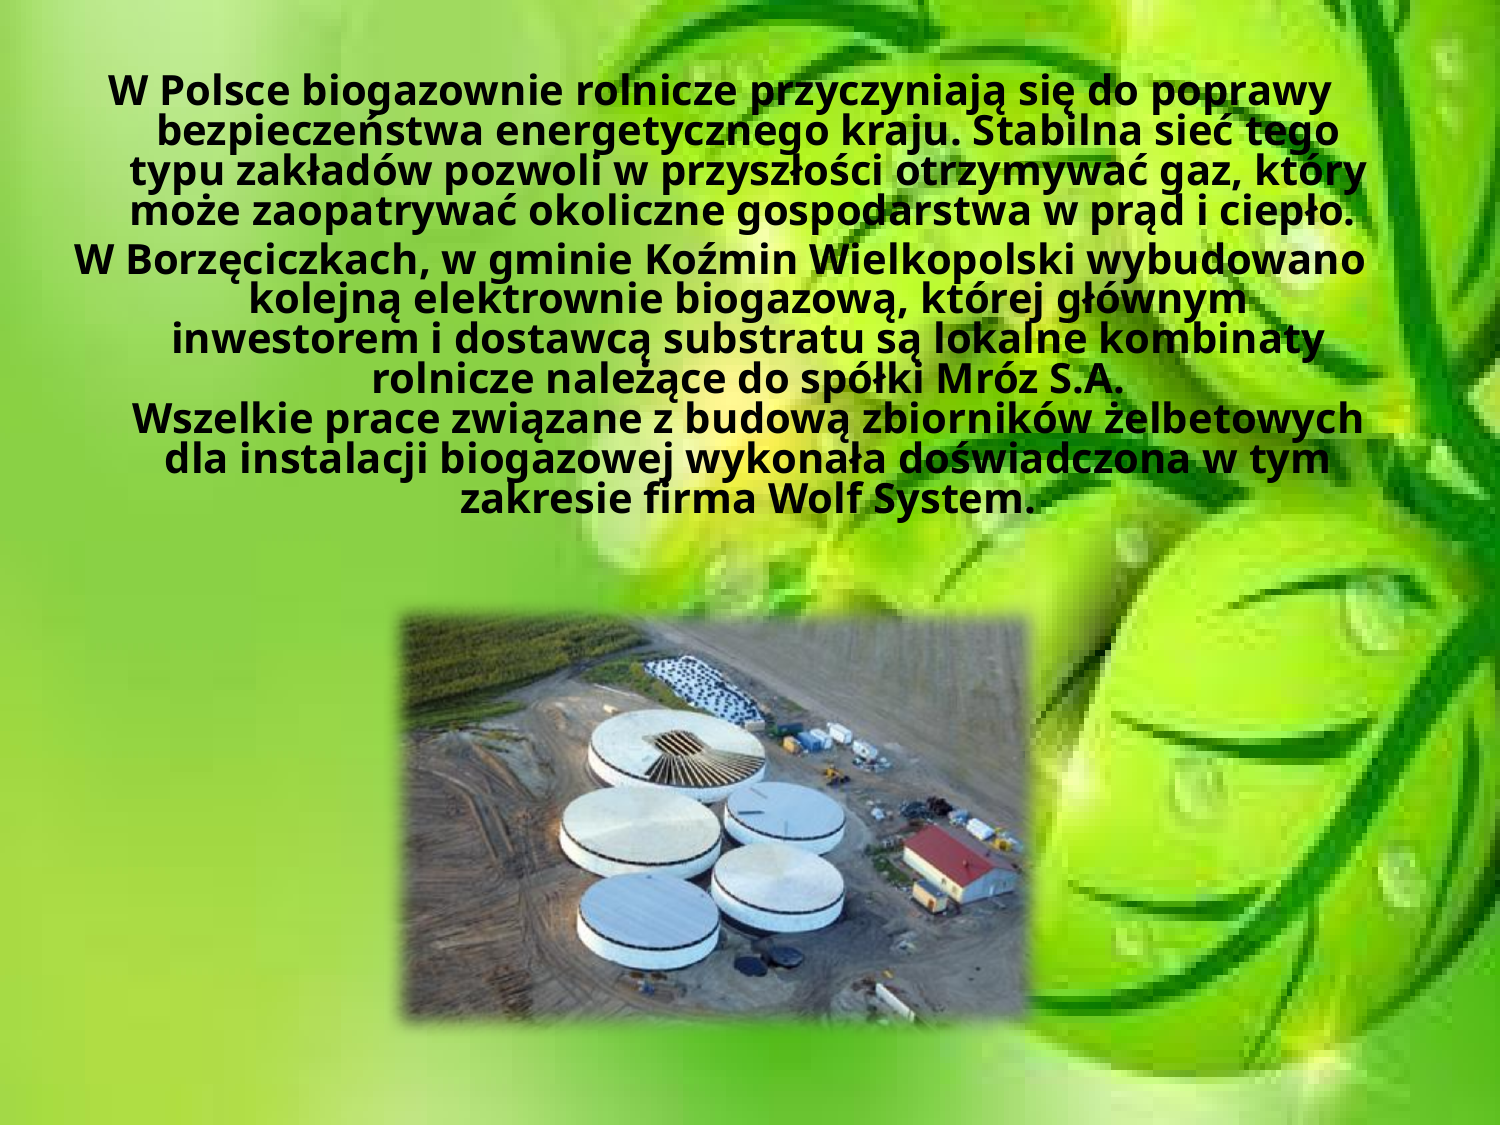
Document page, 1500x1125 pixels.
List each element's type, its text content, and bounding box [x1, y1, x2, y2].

list W Polsce biogazownie rolnicze przyczyniają się do poprawy bezpieczeństwa energetycznego kraju. Stabilna sieć tego typu zakładów pozwoli w przyszłości otrzymywać gaz, który może zaopatrywać okoliczne gospodarstwa w prąd i ciepło. W Borzęciczkach, w gminie Koźmin Wielkopolski wybudowano kolejną elektrownie biogazową, której głównym inwestorem i dostawcą substratu są lokalne kombinaty rolnicze należące do spółki Mróz S.A. Wszelkie prace związane z budową zbiorników żelbetowych dla instalacji biogazowej wykonała doświadczona w tym zakresie firma Wolf System. [52, 66, 1389, 799]
picture [0, 0, 1500, 1125]
